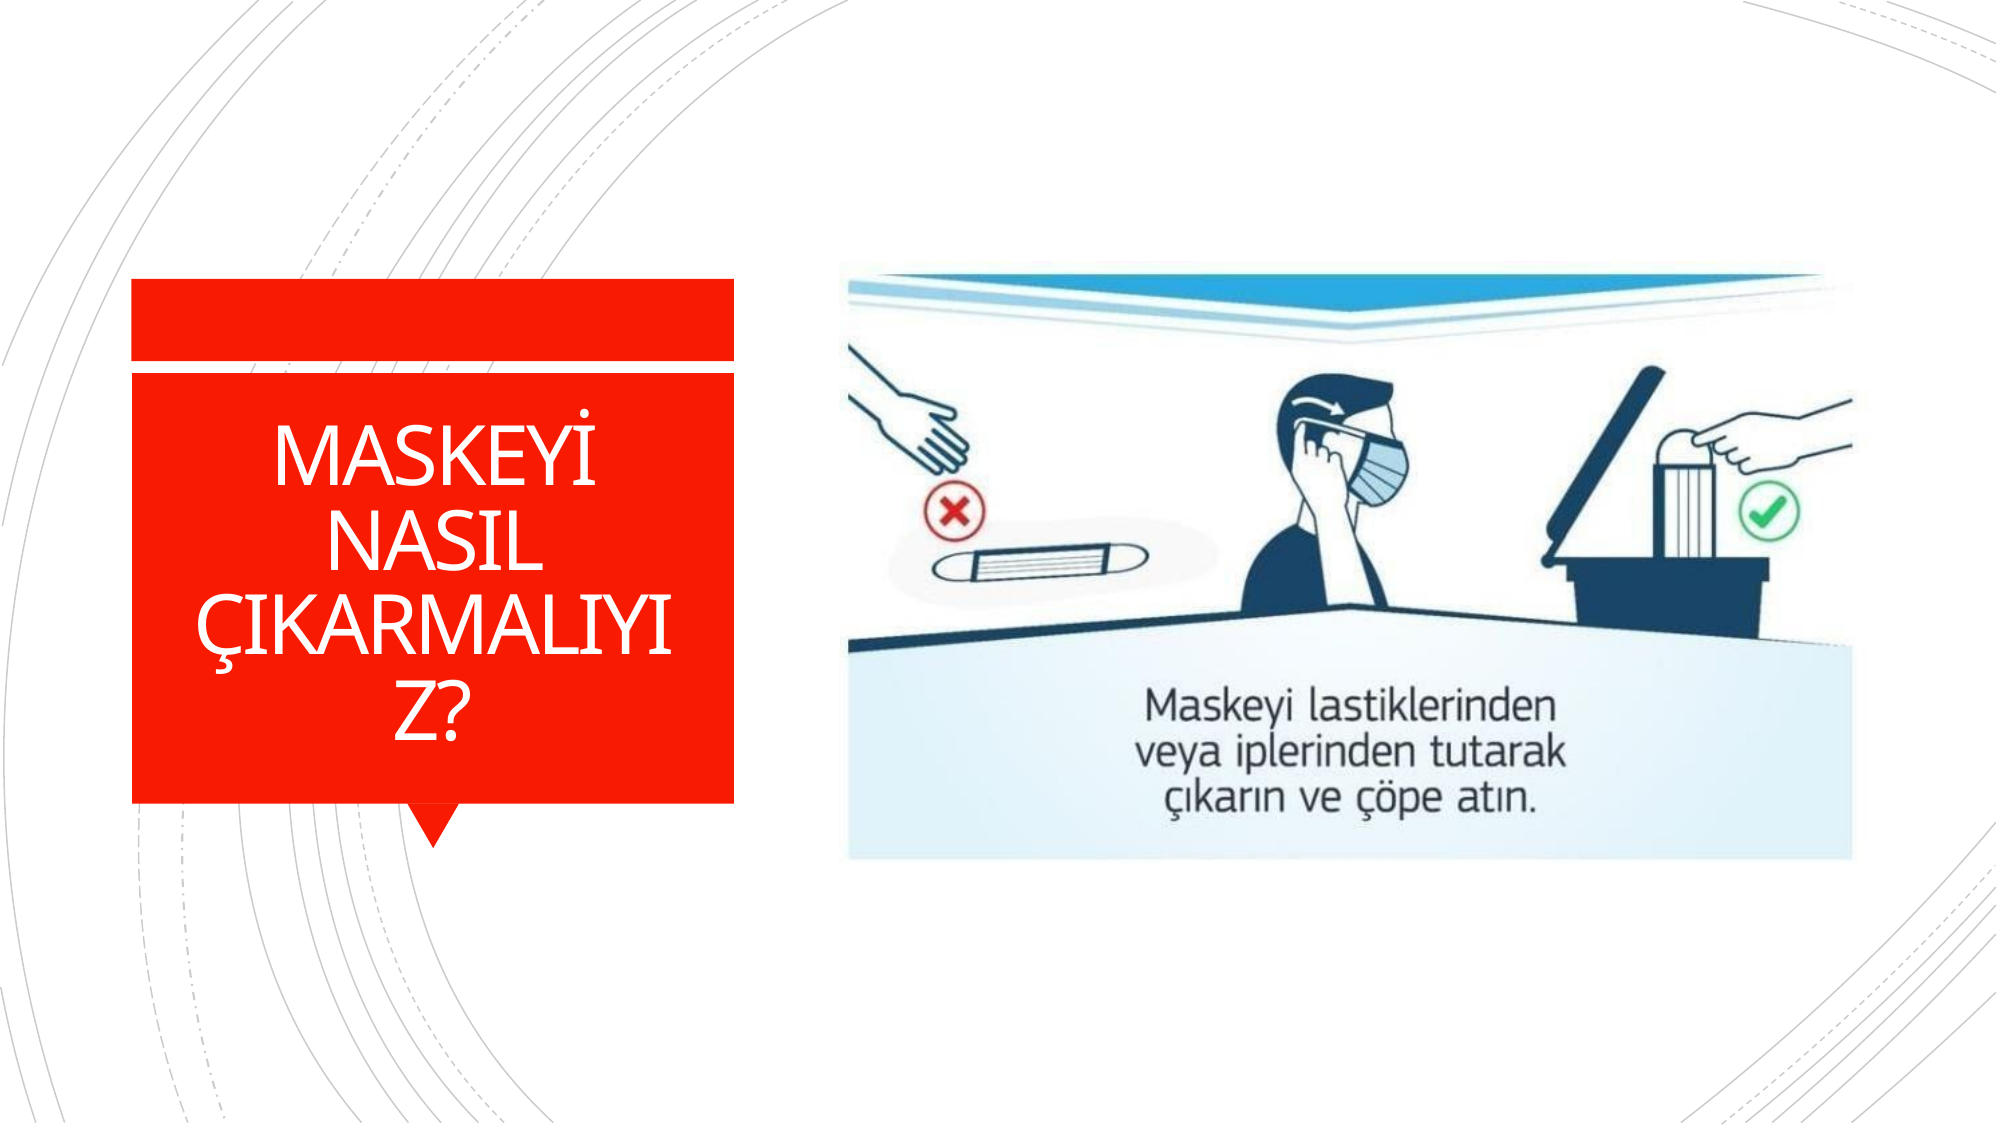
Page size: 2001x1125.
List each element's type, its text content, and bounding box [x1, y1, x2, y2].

title MASKEYİ NASIL ÇIKARMALIYIZ? [145, 385, 720, 789]
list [839, 260, 1871, 864]
